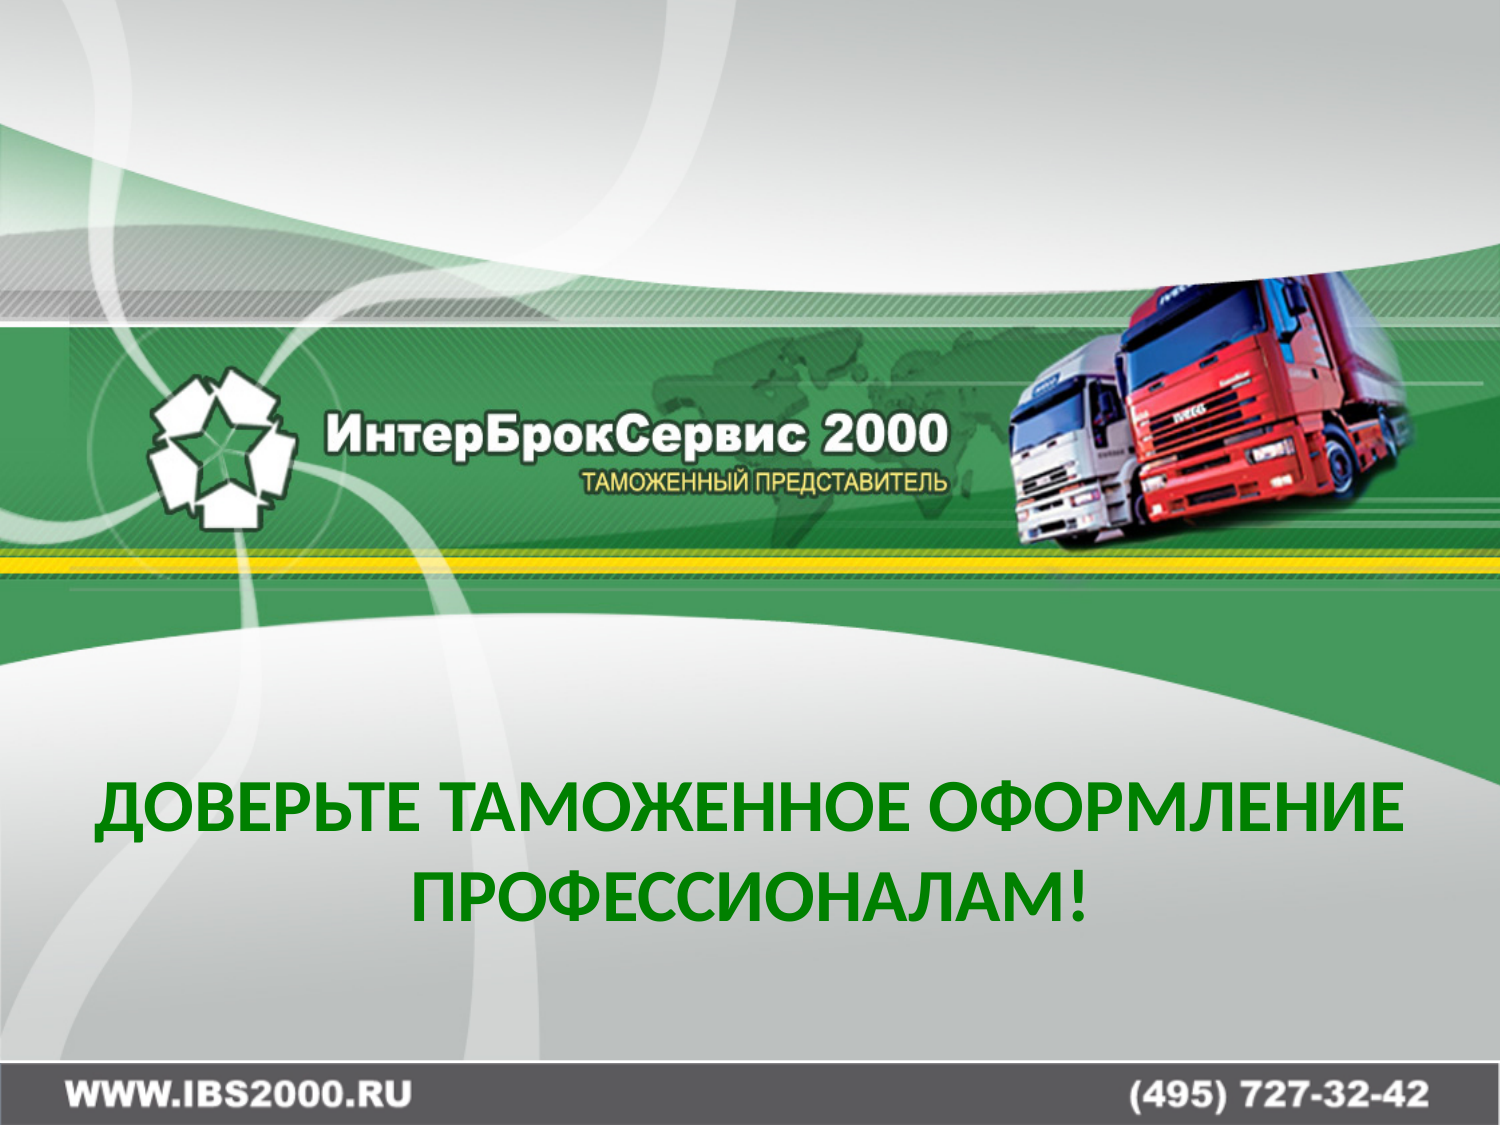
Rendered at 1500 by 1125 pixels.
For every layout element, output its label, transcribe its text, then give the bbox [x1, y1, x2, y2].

text_box ДОВЕРЬТЕ ТАМОЖЕННОЕ ОФОРМЛЕНИЕ ПРОФЕССИОНАЛАМ! [36, 648, 1465, 1045]
picture [0, 0, 1500, 1125]
